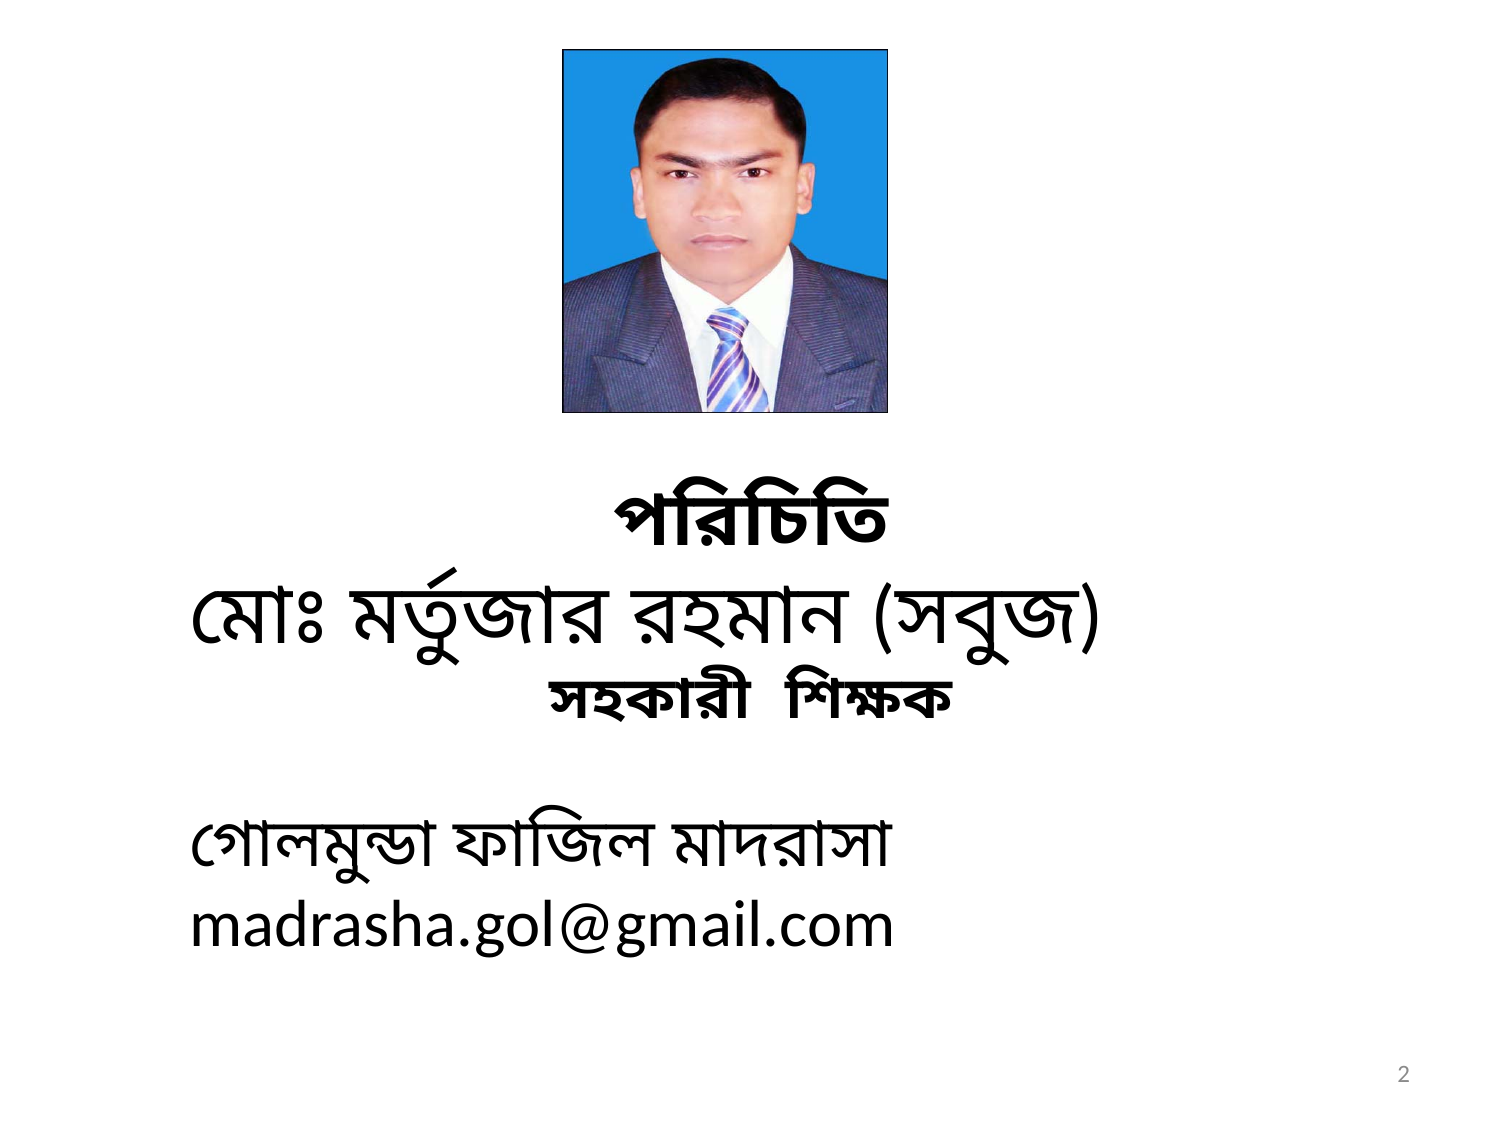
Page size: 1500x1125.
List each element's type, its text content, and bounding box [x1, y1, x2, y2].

picture [562, 49, 888, 413]
text_box পরিচিতি মোঃ মর্তুজার রহমান (সবুজ) সহকারী শিক্ষক গোলমুন্ডা ফাজিল মাদরাসা madrasha.gol@gmail.com [174, 462, 1328, 968]
slide_number 2 [1074, 1042, 1425, 1103]
